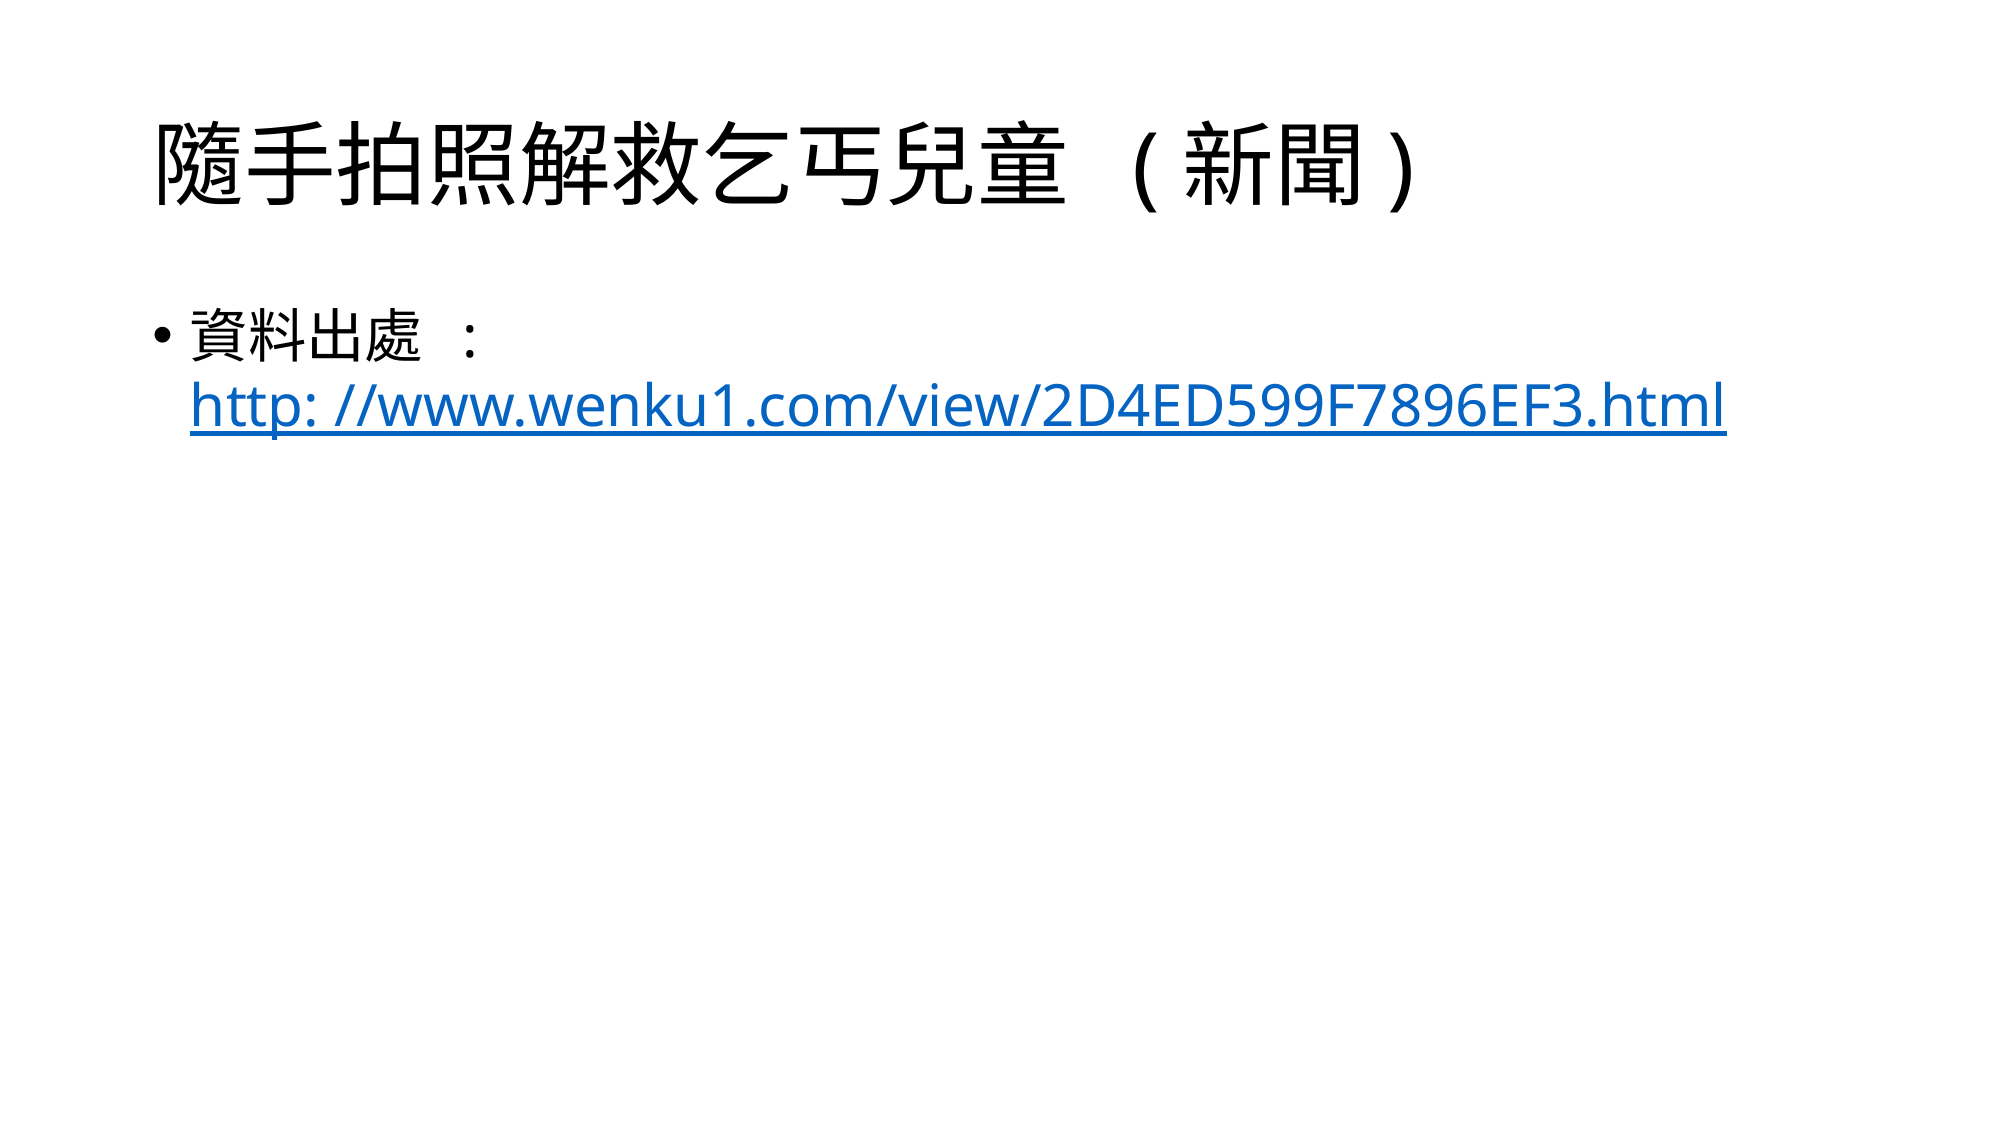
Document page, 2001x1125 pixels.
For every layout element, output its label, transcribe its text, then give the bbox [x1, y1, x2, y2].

list 資料出處 :http: //www.wenku1.com/view/2D4ED599F7896EF3.html [137, 299, 1863, 1014]
title 隨手拍照解救乞丐兒童 (新聞) [137, 59, 1863, 278]
